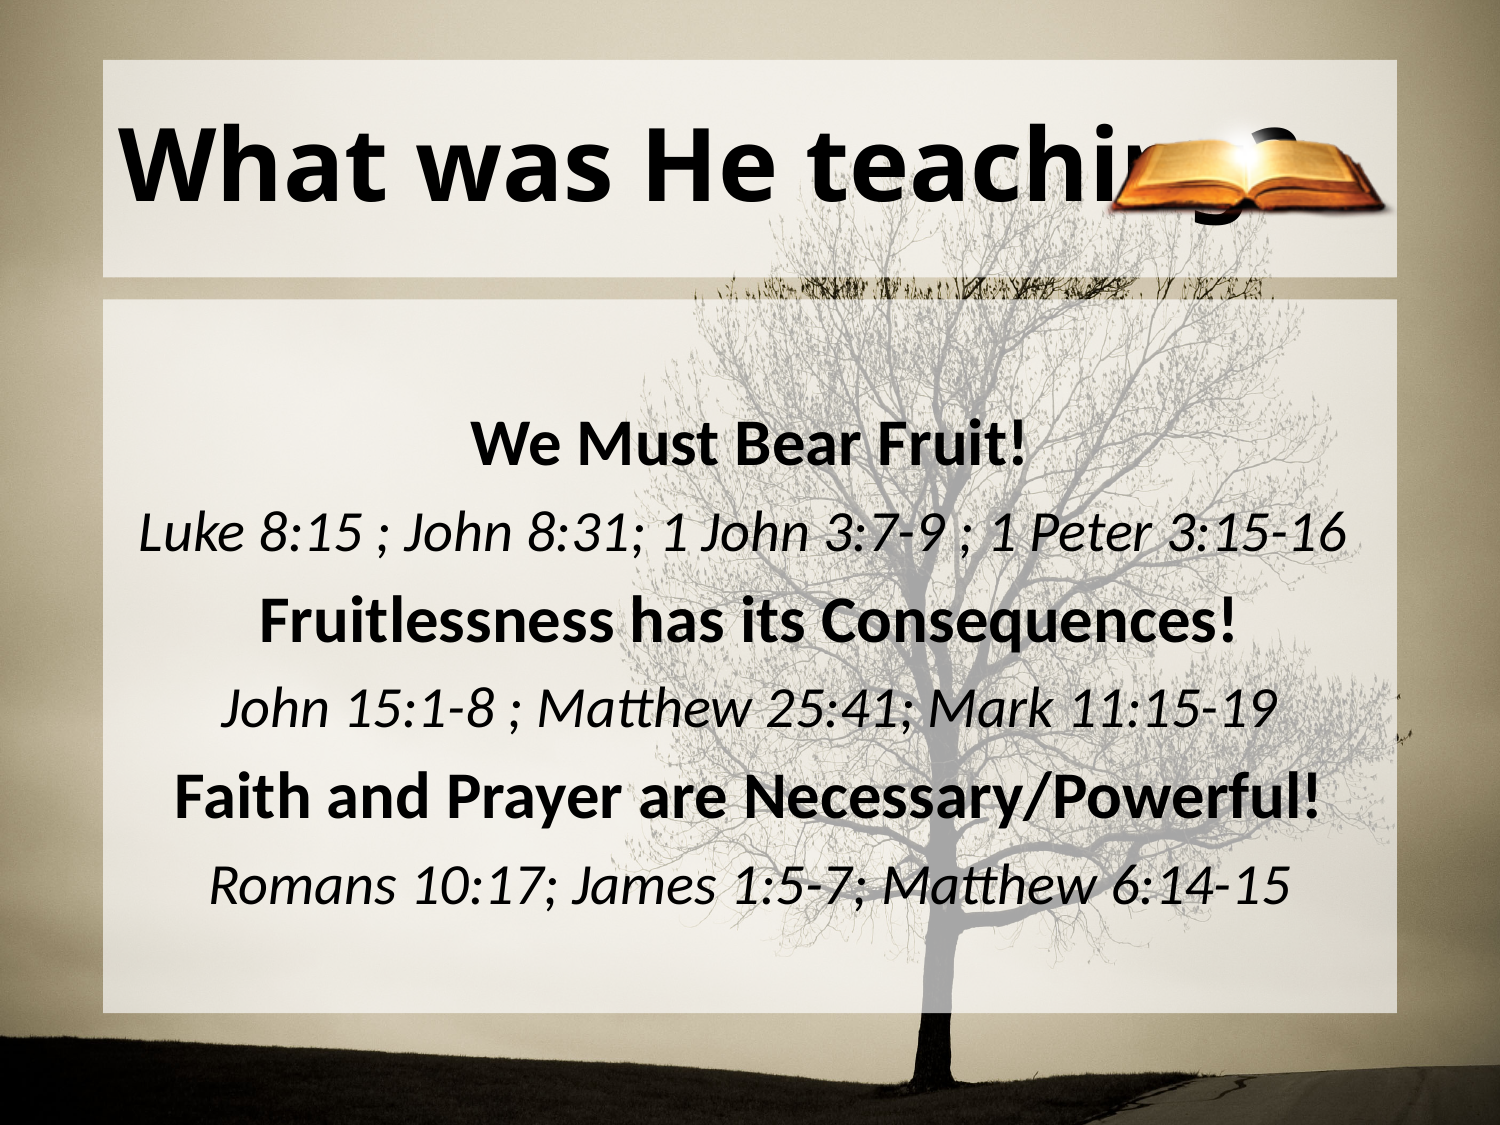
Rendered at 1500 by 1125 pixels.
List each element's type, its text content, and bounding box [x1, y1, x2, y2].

list We Must Bear Fruit! Luke 8:15 ; John 8:31; 1 John 3:7-9 ; 1 Peter 3:15-16 Fruitlessness has its Consequences! John 15:1-8 ; Matthew 25:41; Mark 11:15-19 Faith and Prayer are Necessary/Powerful! Romans 10:17; James 1:5-7; Matthew 6:14-15 [103, 299, 1397, 1014]
picture [0, 0, 1500, 1125]
title What was He teaching? [103, 59, 1397, 278]
